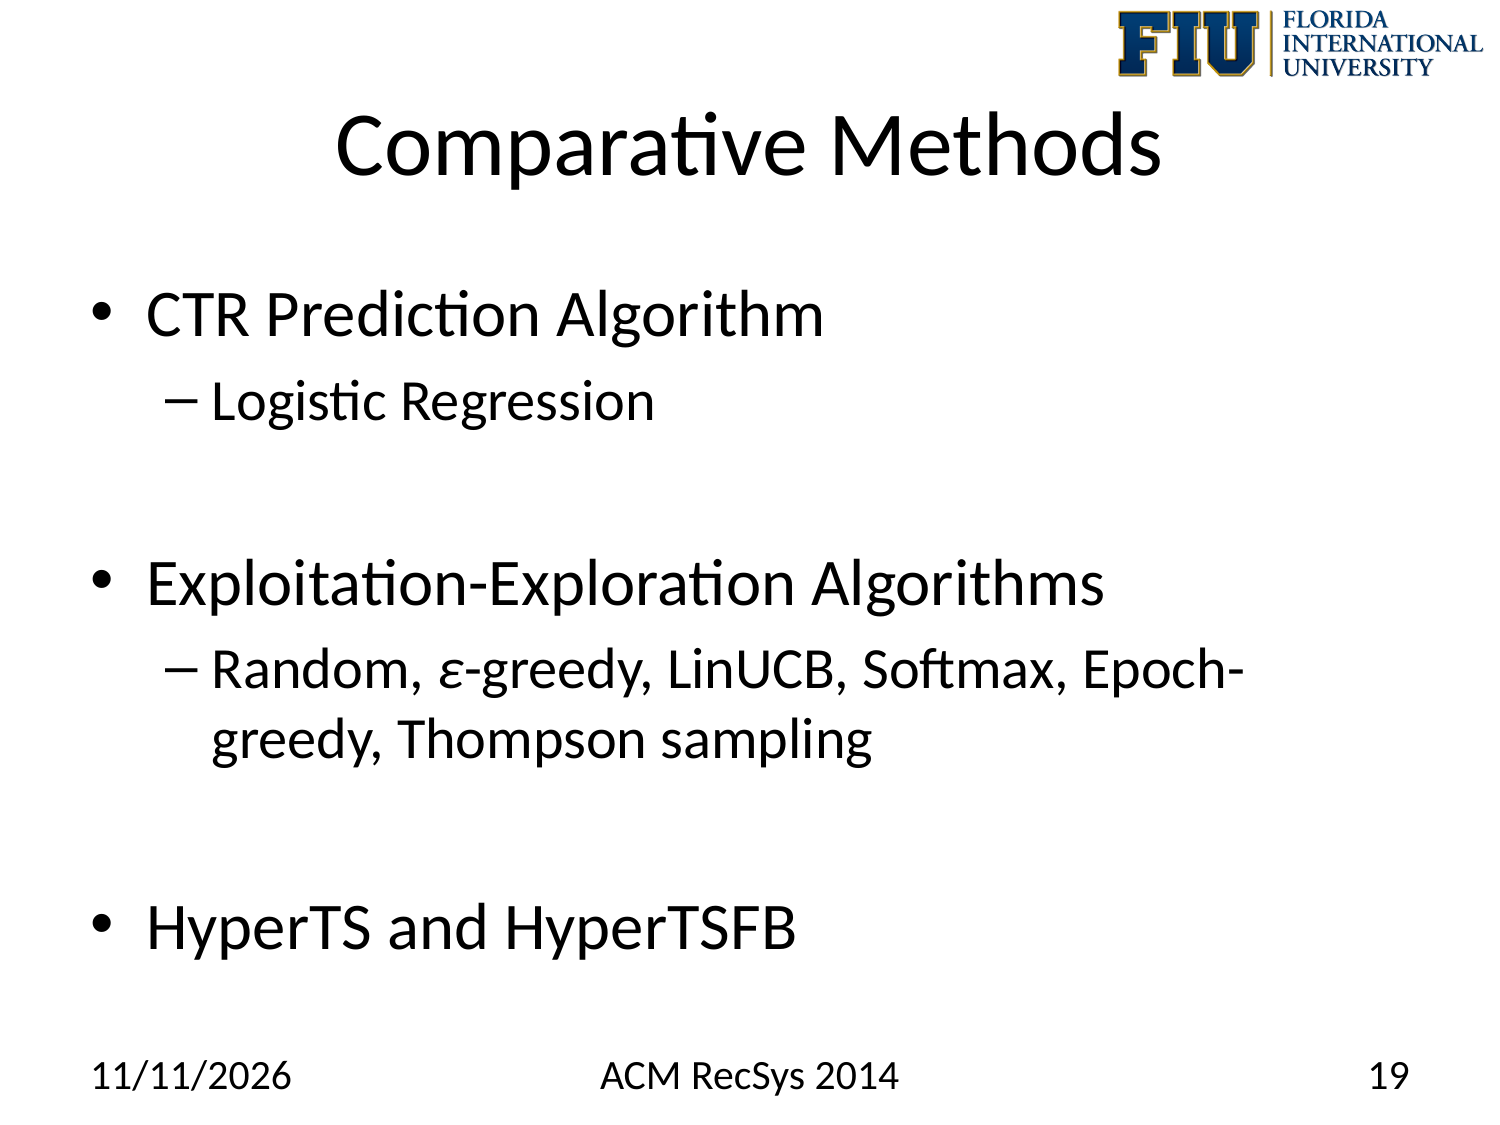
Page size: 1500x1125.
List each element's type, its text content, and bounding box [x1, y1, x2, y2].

picture [1101, 0, 1500, 100]
title Comparative Methods [75, 45, 1425, 233]
slide_number 19 [1074, 1042, 1425, 1103]
list CTR Prediction Algorithm Logistic Regression Exploitation-Exploration Algorithms Random, ε-greedy, LinUCB, Softmax, Epoch-greedy, Thompson sampling HyperTS and HyperTSFB [75, 262, 1425, 1005]
footer ACM RecSys 2014 [512, 1042, 988, 1103]
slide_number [75, 1042, 425, 1103]
